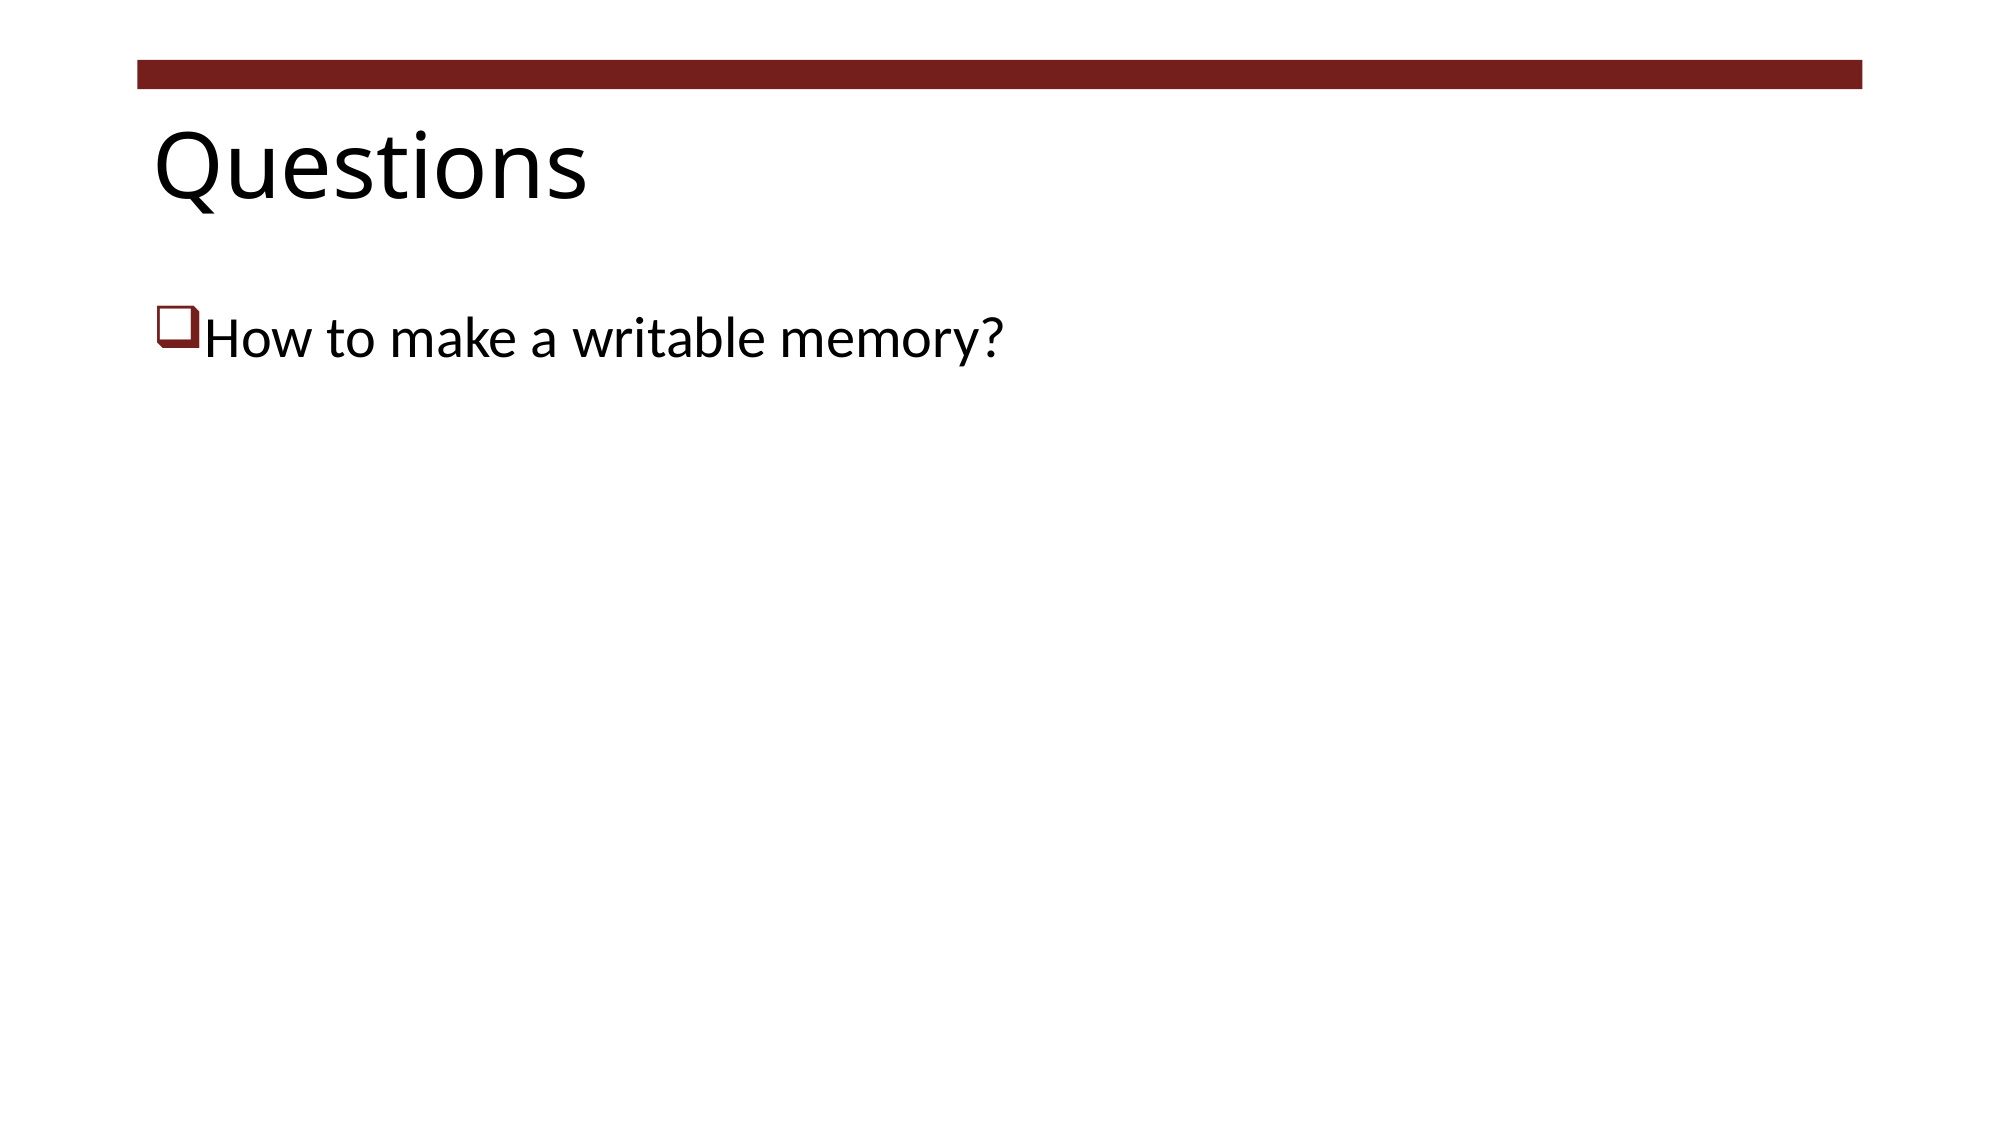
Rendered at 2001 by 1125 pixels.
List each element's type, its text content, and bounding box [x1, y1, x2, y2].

list How to make a writable memory? [137, 299, 1863, 1103]
title Questions [137, 59, 1863, 278]
